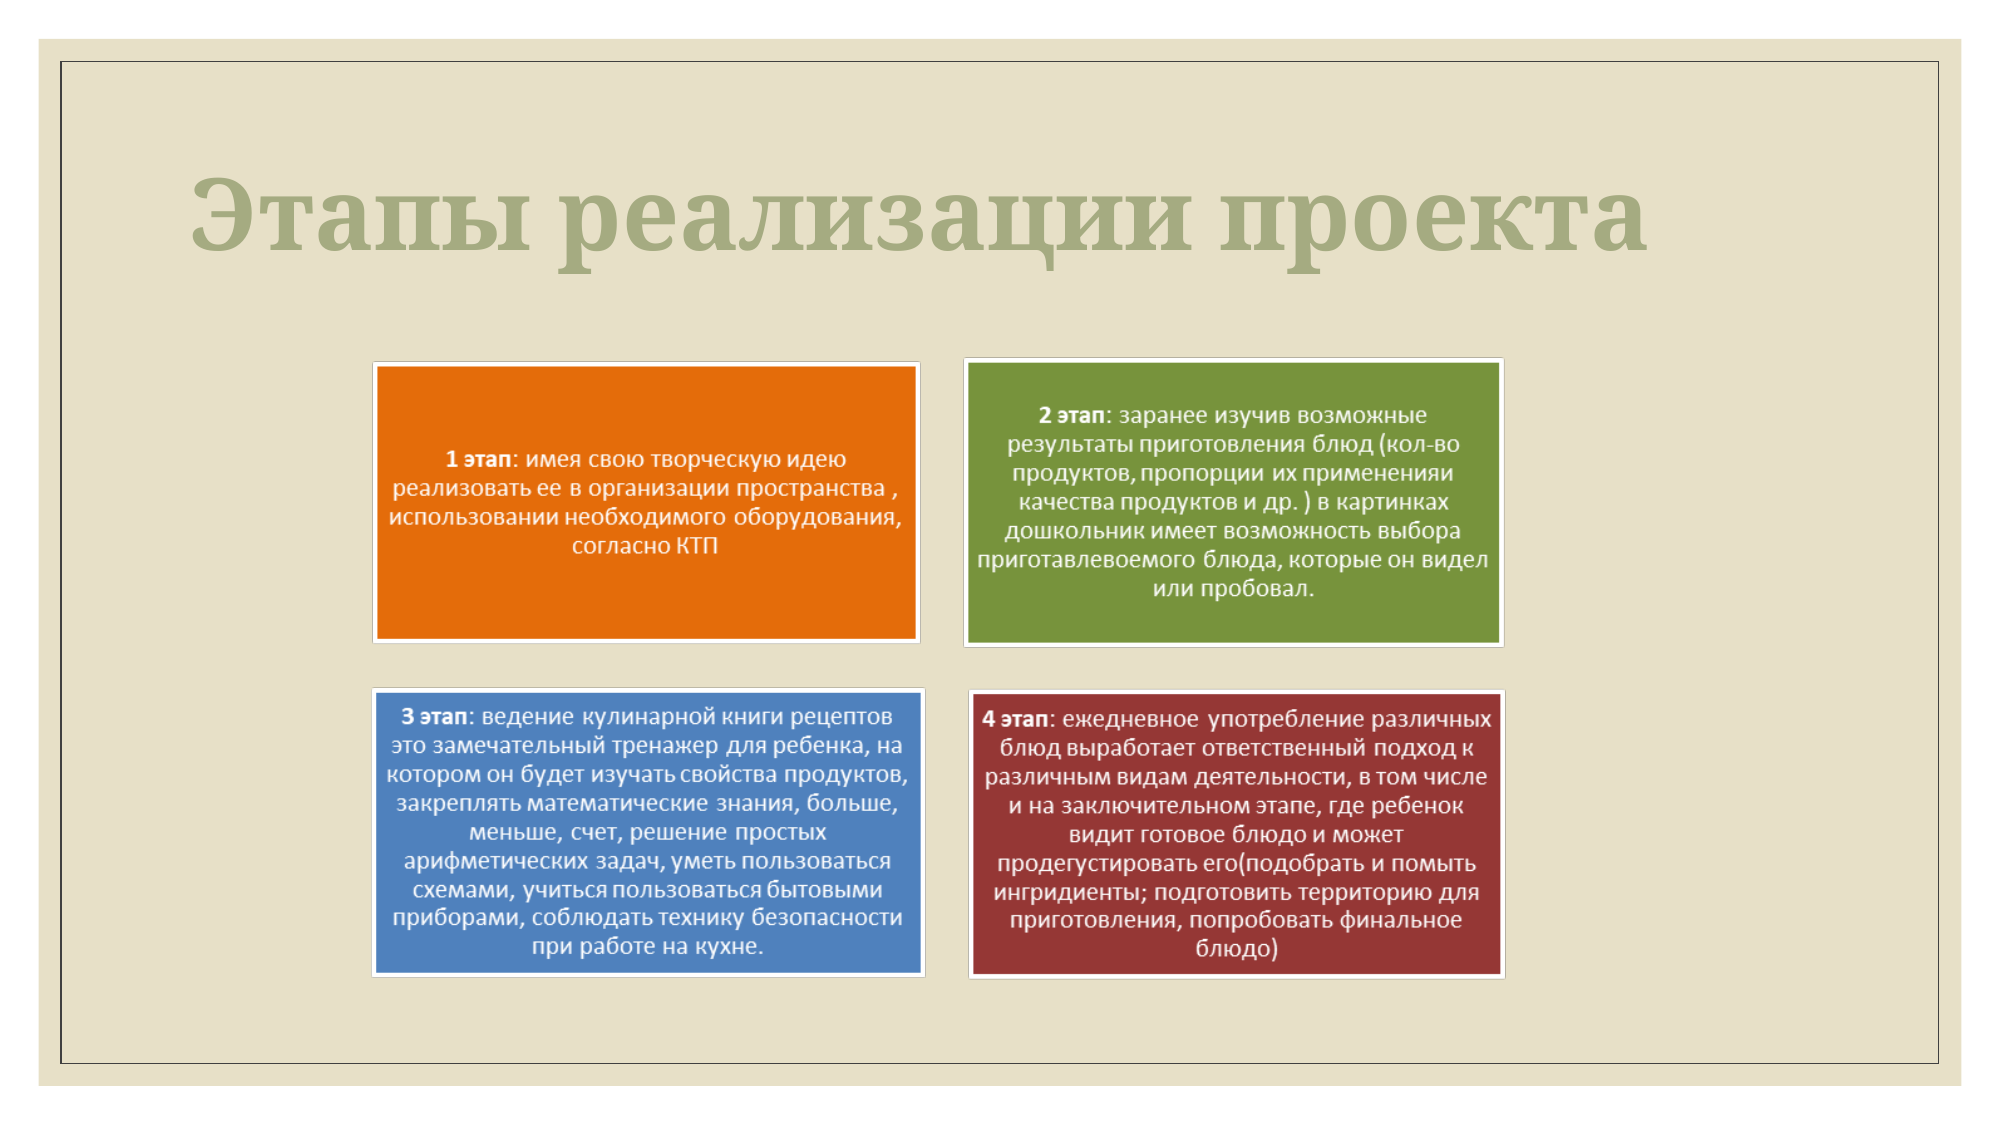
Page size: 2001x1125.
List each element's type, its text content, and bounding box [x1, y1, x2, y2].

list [370, 339, 1513, 998]
title Этапы реализации проекта [174, 105, 1825, 331]
